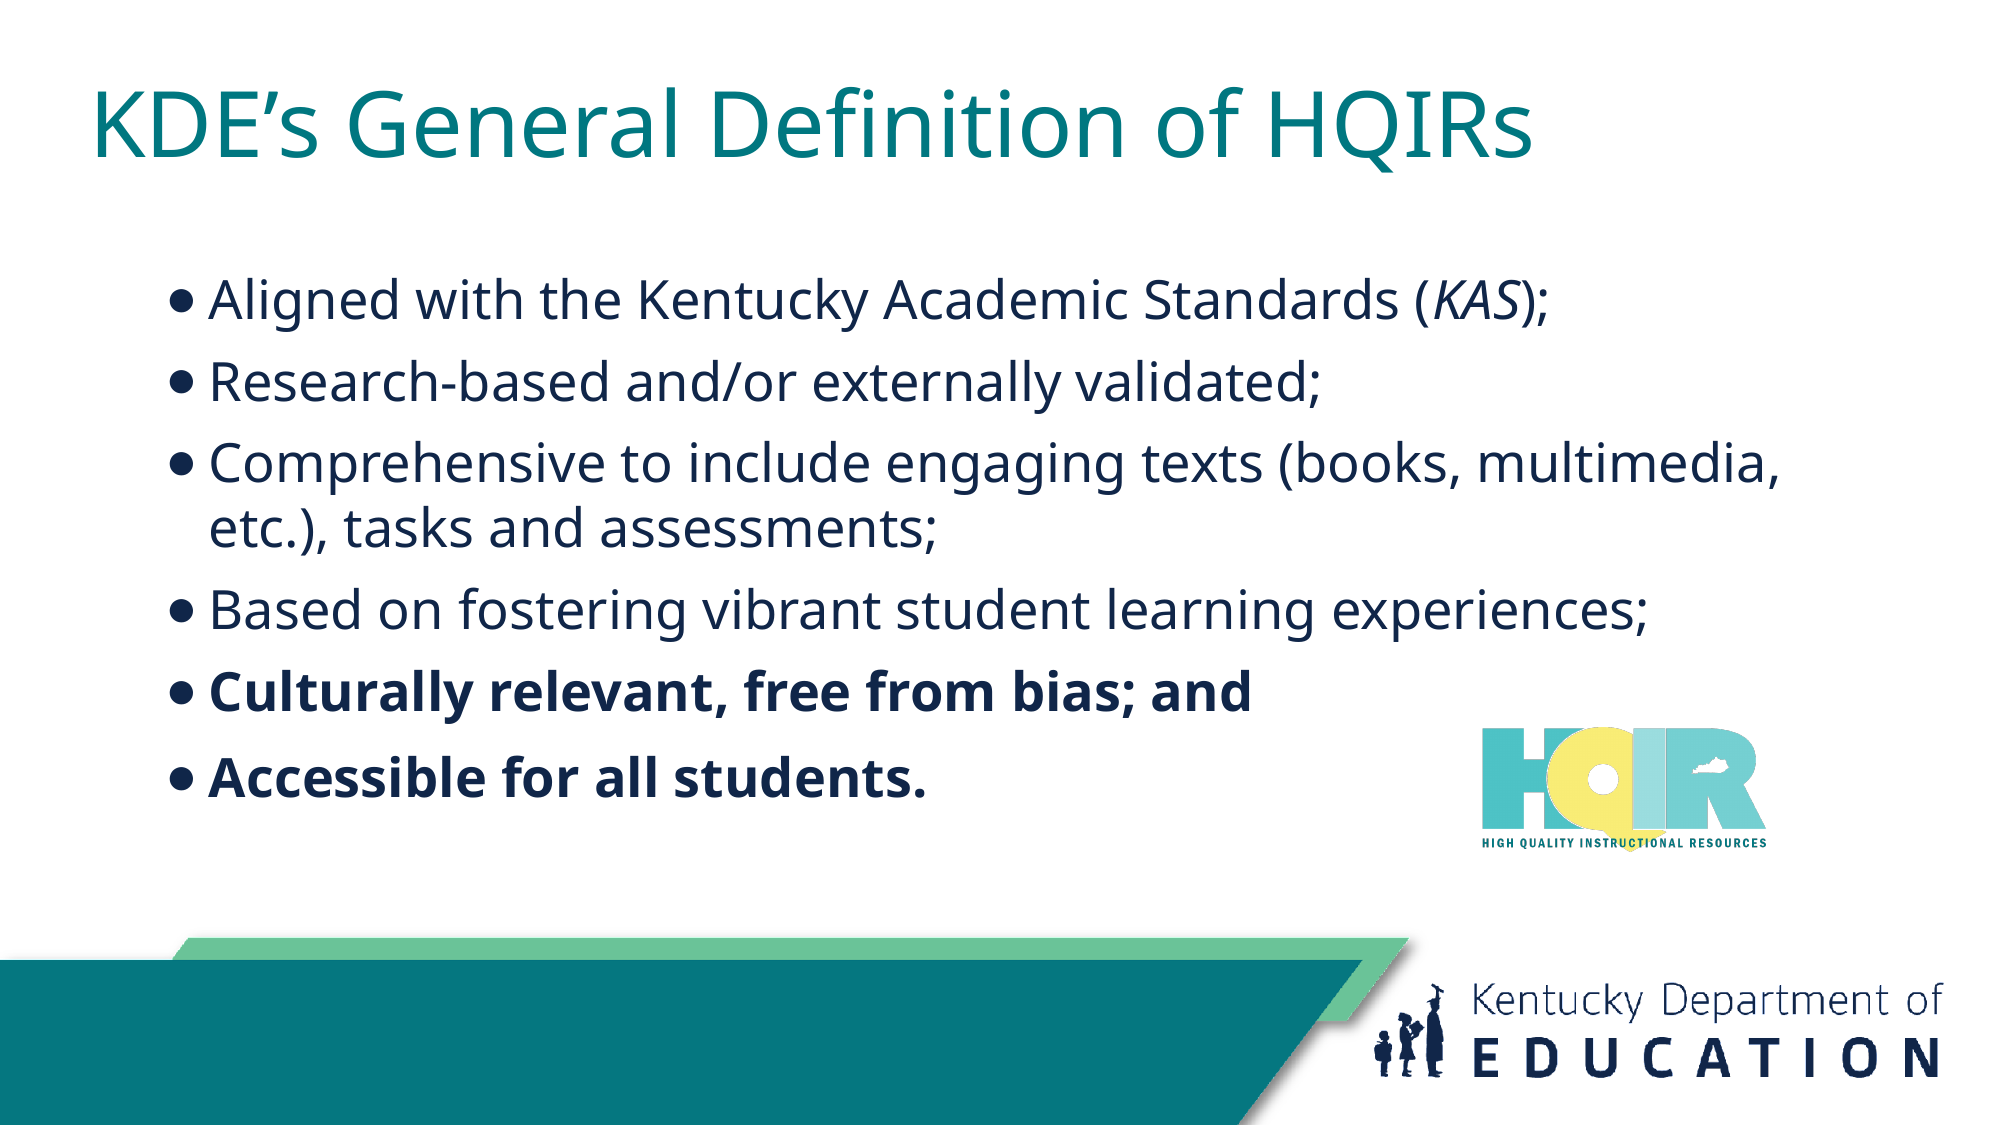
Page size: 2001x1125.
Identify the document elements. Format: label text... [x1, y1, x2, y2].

title KDE’s General Definition of HQIRs [74, 65, 1932, 190]
picture [0, 0, 2001, 1125]
list Aligned with the Kentucky Academic Standards (KAS); Research-based and/or externally validated; Comprehensive to include engaging texts (books, multimedia, etc.), tasks and assessments; Based on fostering vibrant student learning experiences; Culturally relevant, free from bias; and Accessible for all students. [137, 257, 1863, 999]
